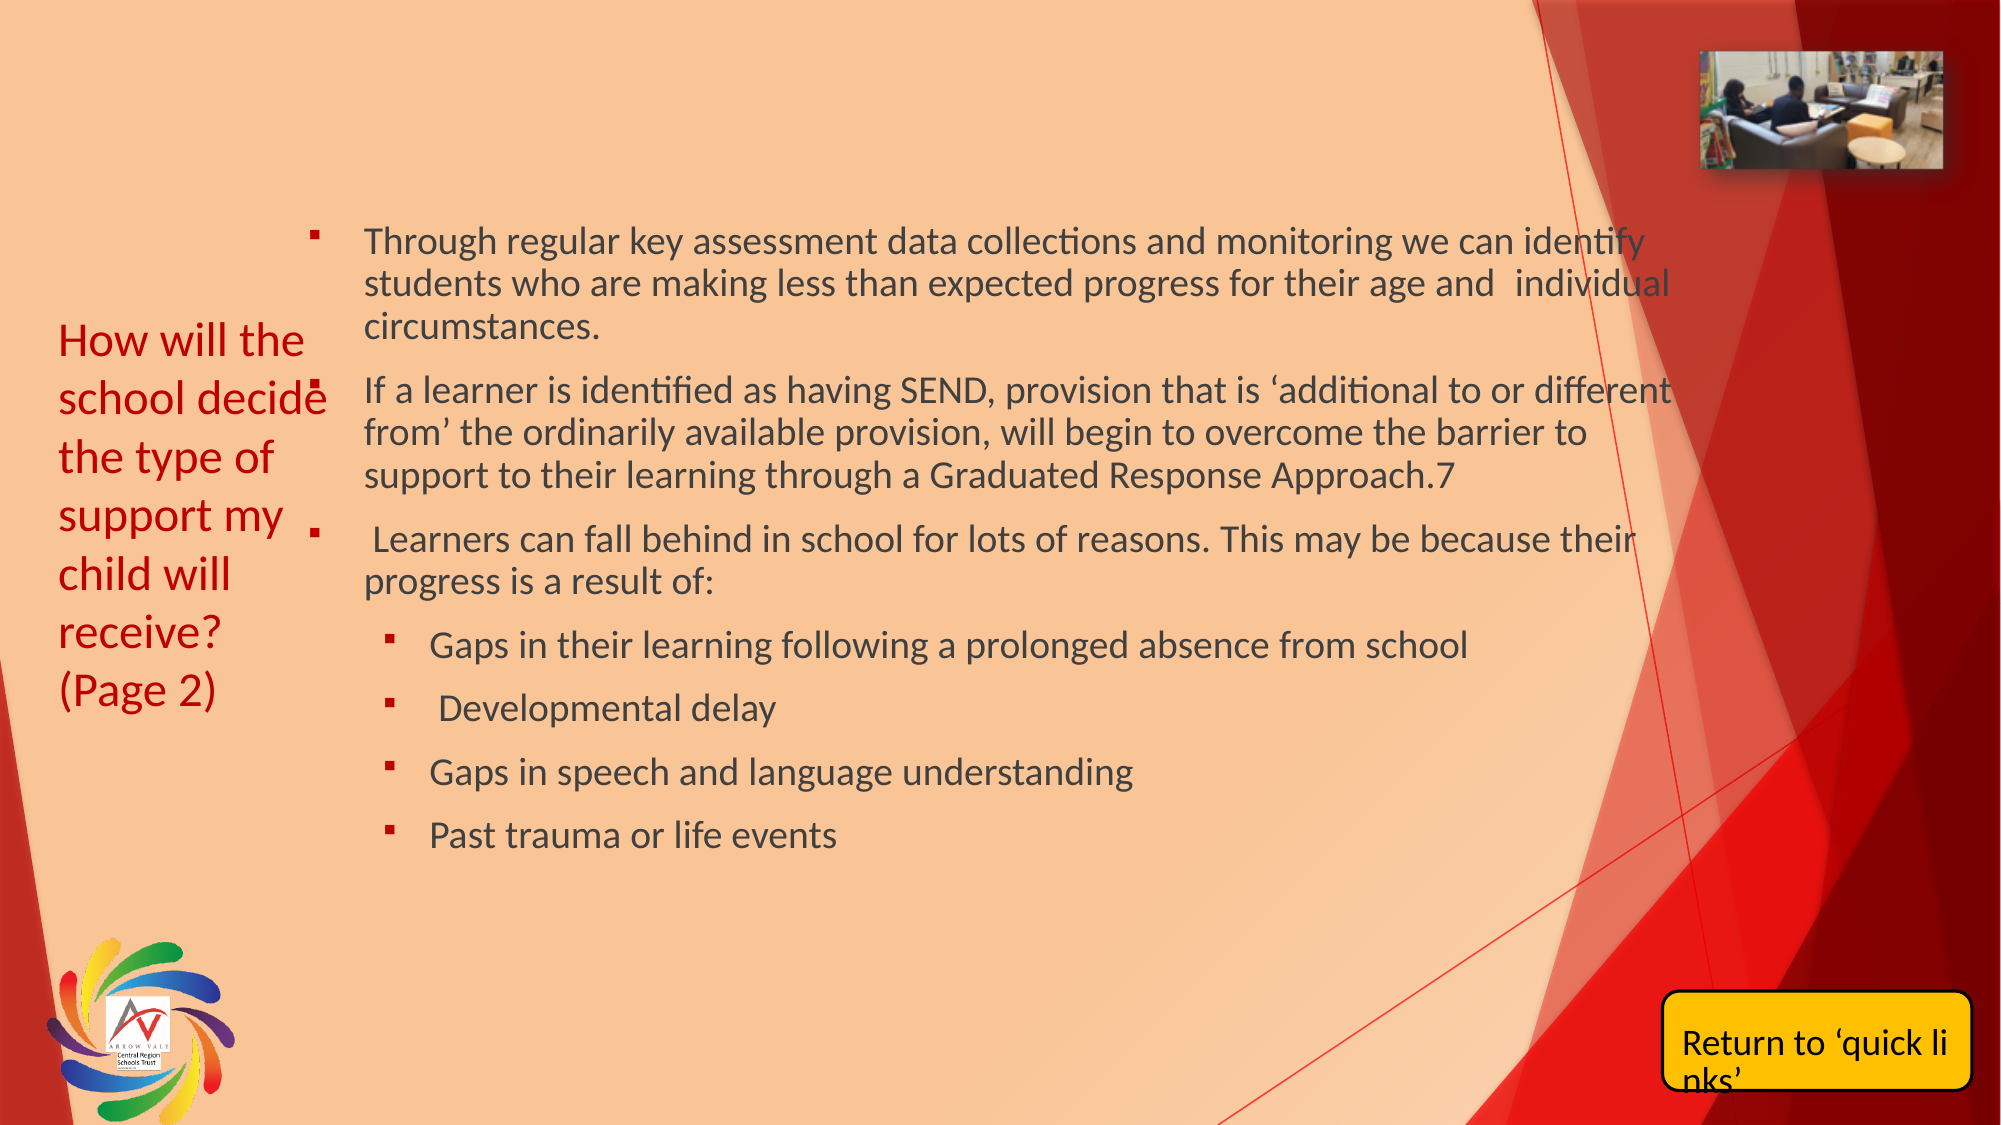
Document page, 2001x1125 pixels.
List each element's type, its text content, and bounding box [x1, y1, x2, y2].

picture [1683, 33, 1979, 204]
text_box Return to ‘quick links’ [1660, 989, 1974, 1093]
picture [42, 933, 237, 1125]
title How will the school decide the type of support my child will receive? (Page 2) [43, 281, 292, 802]
list Through regular key assessment data collections and monitoring we can identify students who are making less than expected progress for their age and individual circumstances. If a learner is identified as having SEND, provision that is ‘additional to or different from’ the ordinarily available provision, will begin to overcome the barrier to support to their learning through a Graduated Response Approach.7 Learners can fall behind in school for lots of reasons. This may be because their progress is a result of: Gaps in their learning following a prolonged absence from school Developmental delay Gaps in speech and language understanding Past trauma or life events [292, 74, 1690, 1070]
